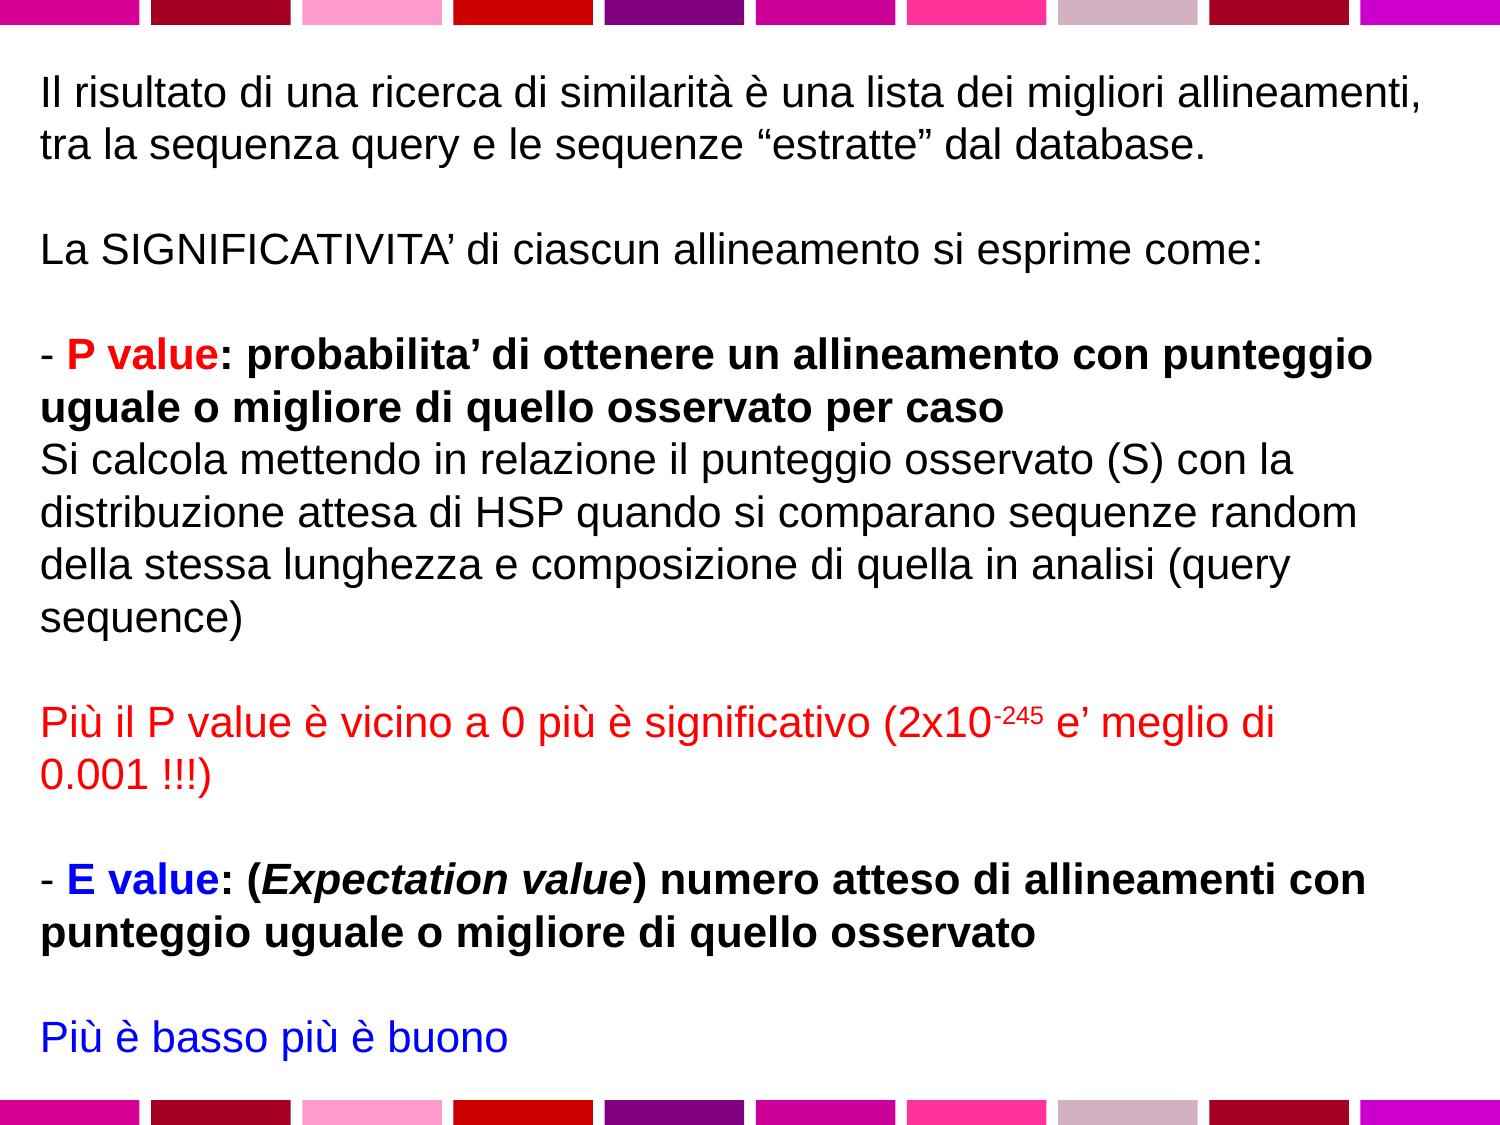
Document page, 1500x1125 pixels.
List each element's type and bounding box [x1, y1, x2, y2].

text_box [0, 0, 1500, 1125]
